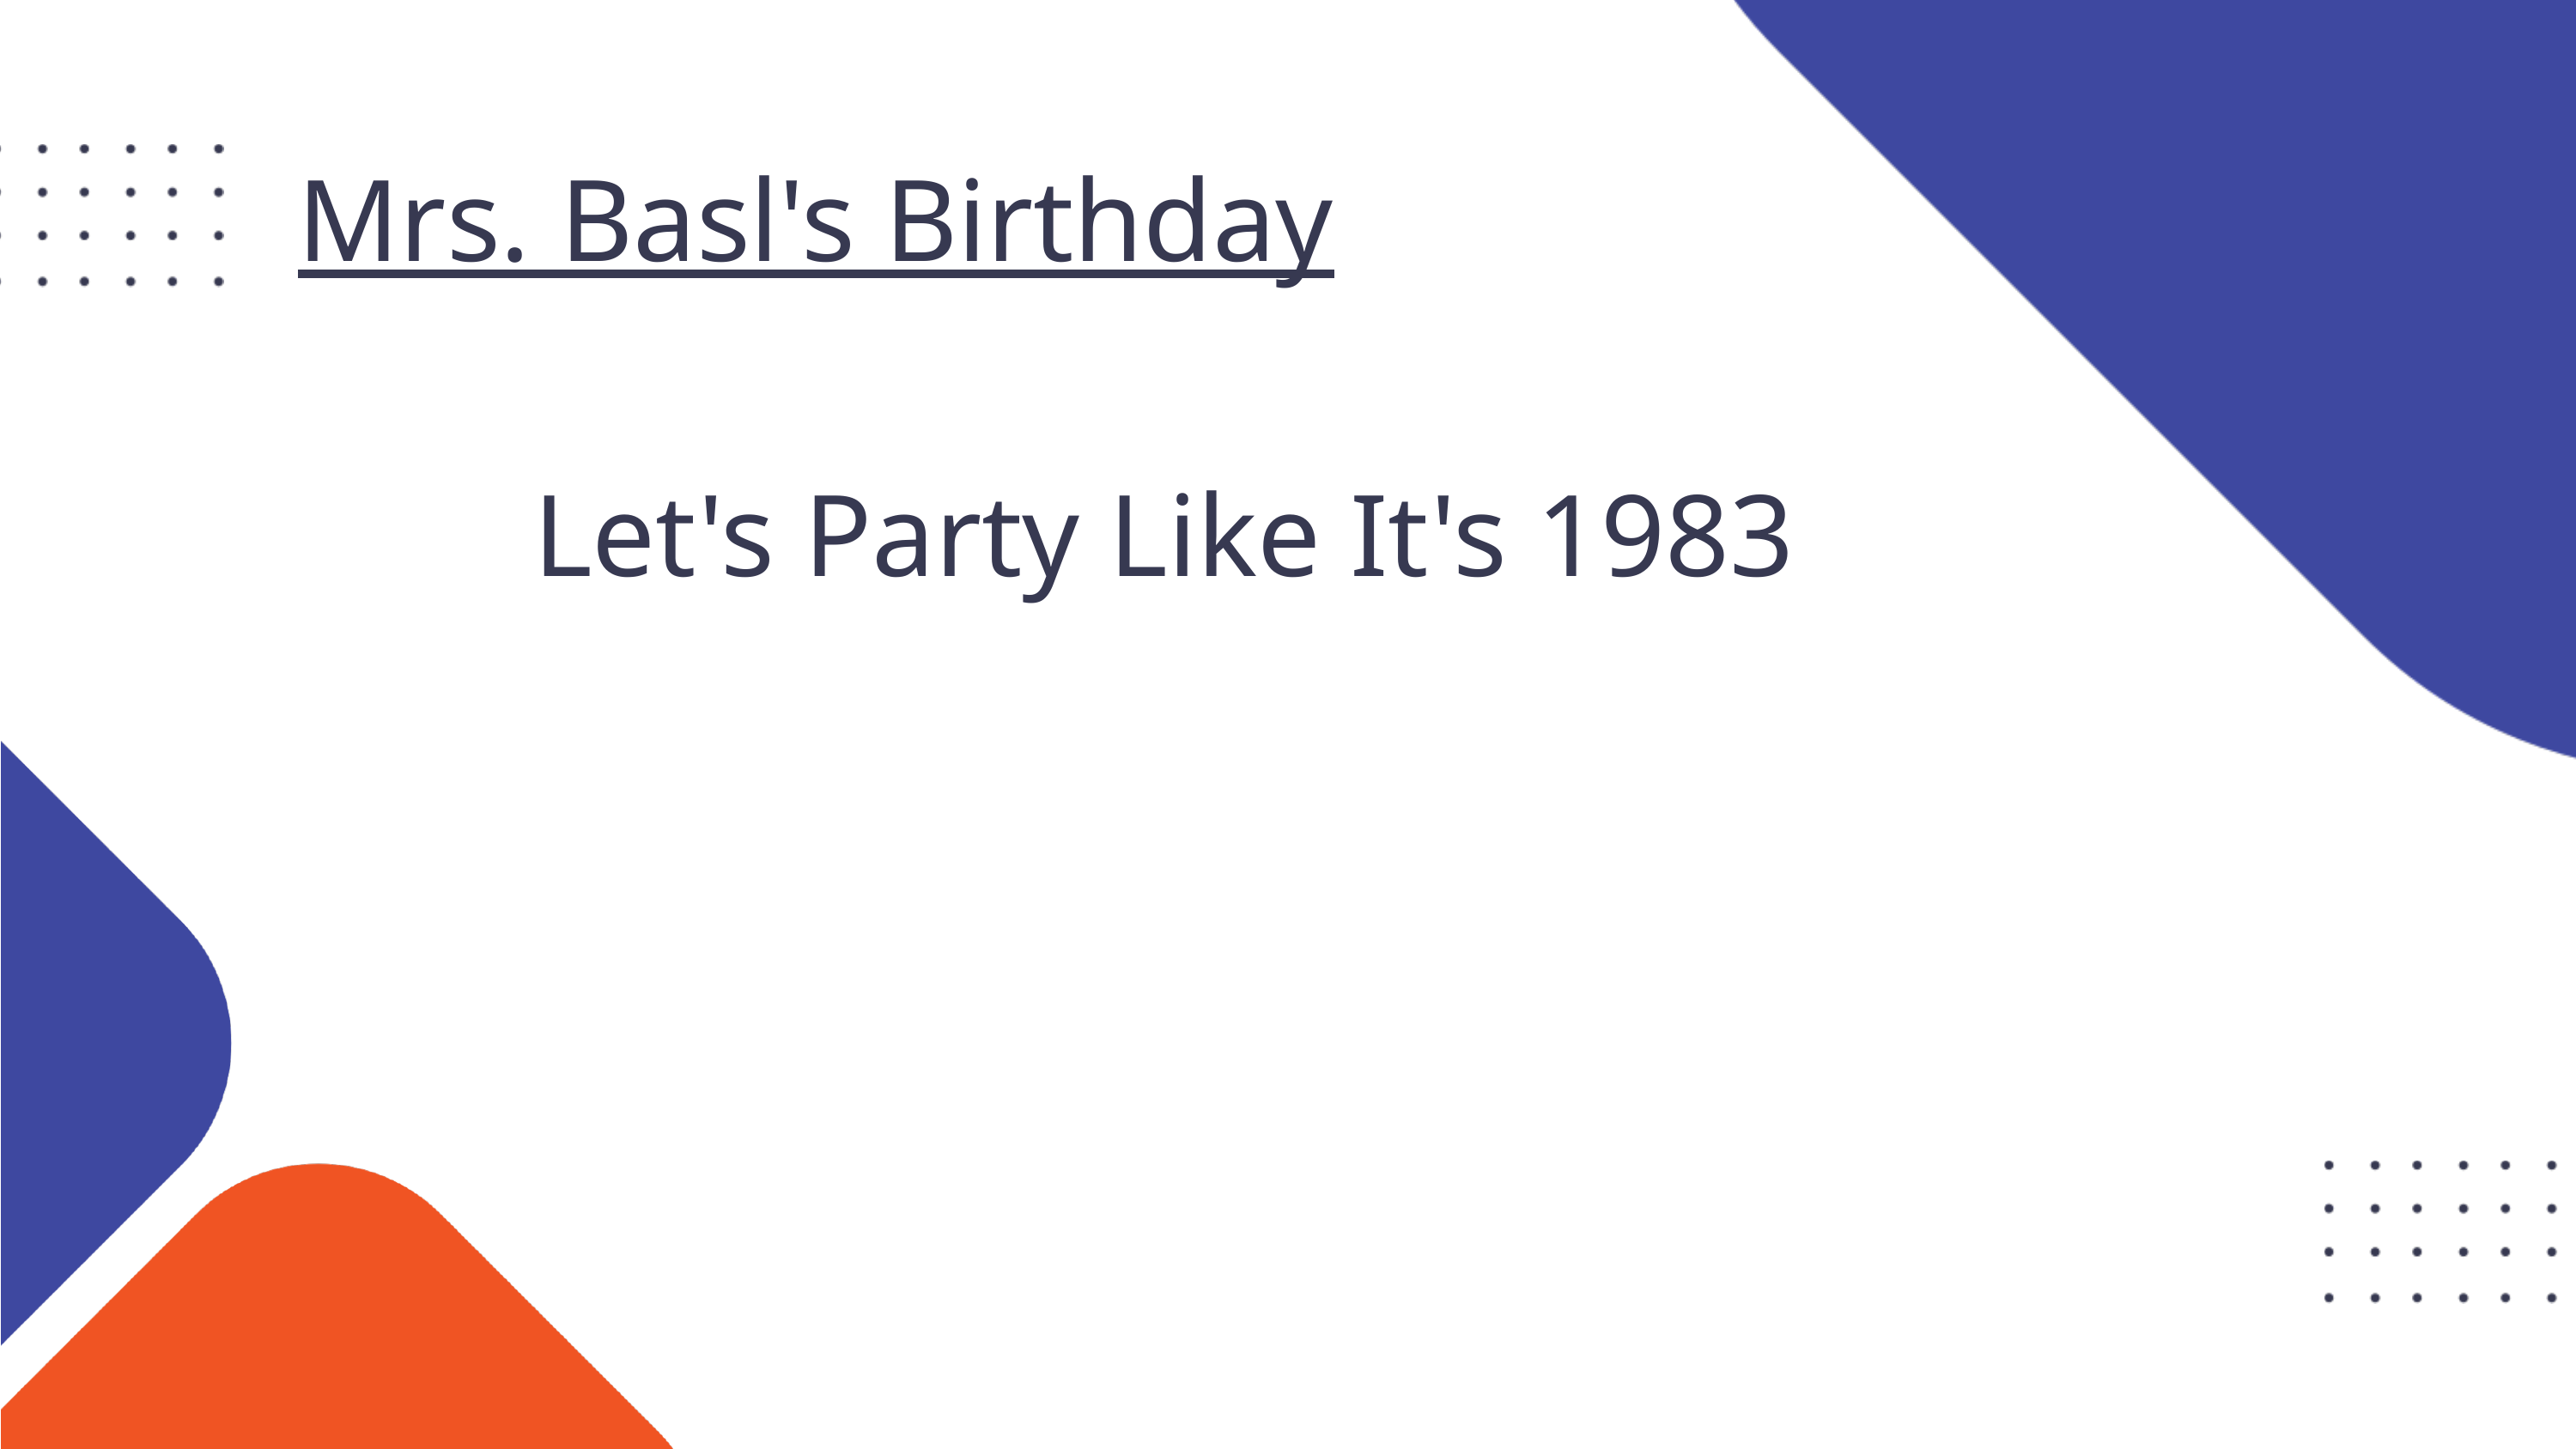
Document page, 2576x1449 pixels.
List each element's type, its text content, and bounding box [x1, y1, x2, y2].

picture [0, 739, 673, 1449]
picture [0, 144, 224, 288]
picture [1734, 0, 2576, 1449]
text_box Mrs. Basl's Birthday Let's Party Like It's 1983 [297, 125, 1728, 599]
